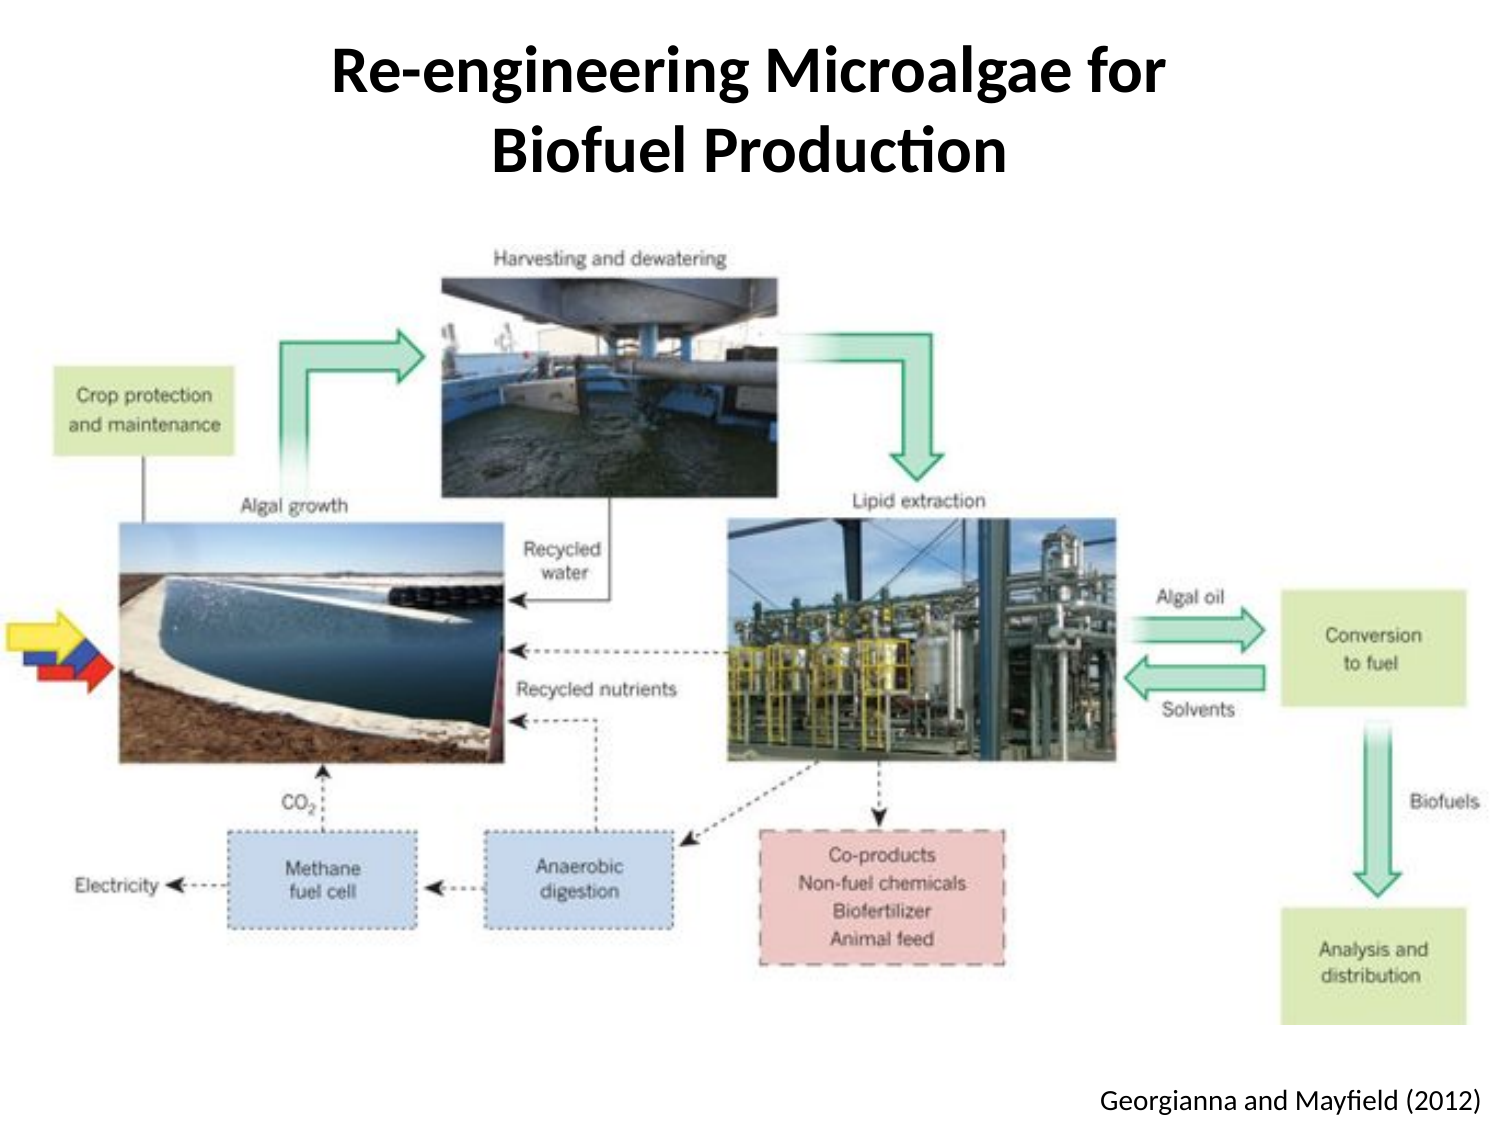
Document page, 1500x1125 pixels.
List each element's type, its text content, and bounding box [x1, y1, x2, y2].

text_box Georgianna and Mayfield (2012) [1085, 1073, 1497, 1124]
text_box Re-engineering Microalgae for Biofuel Production [239, 18, 1261, 194]
picture [0, 244, 1500, 1025]
